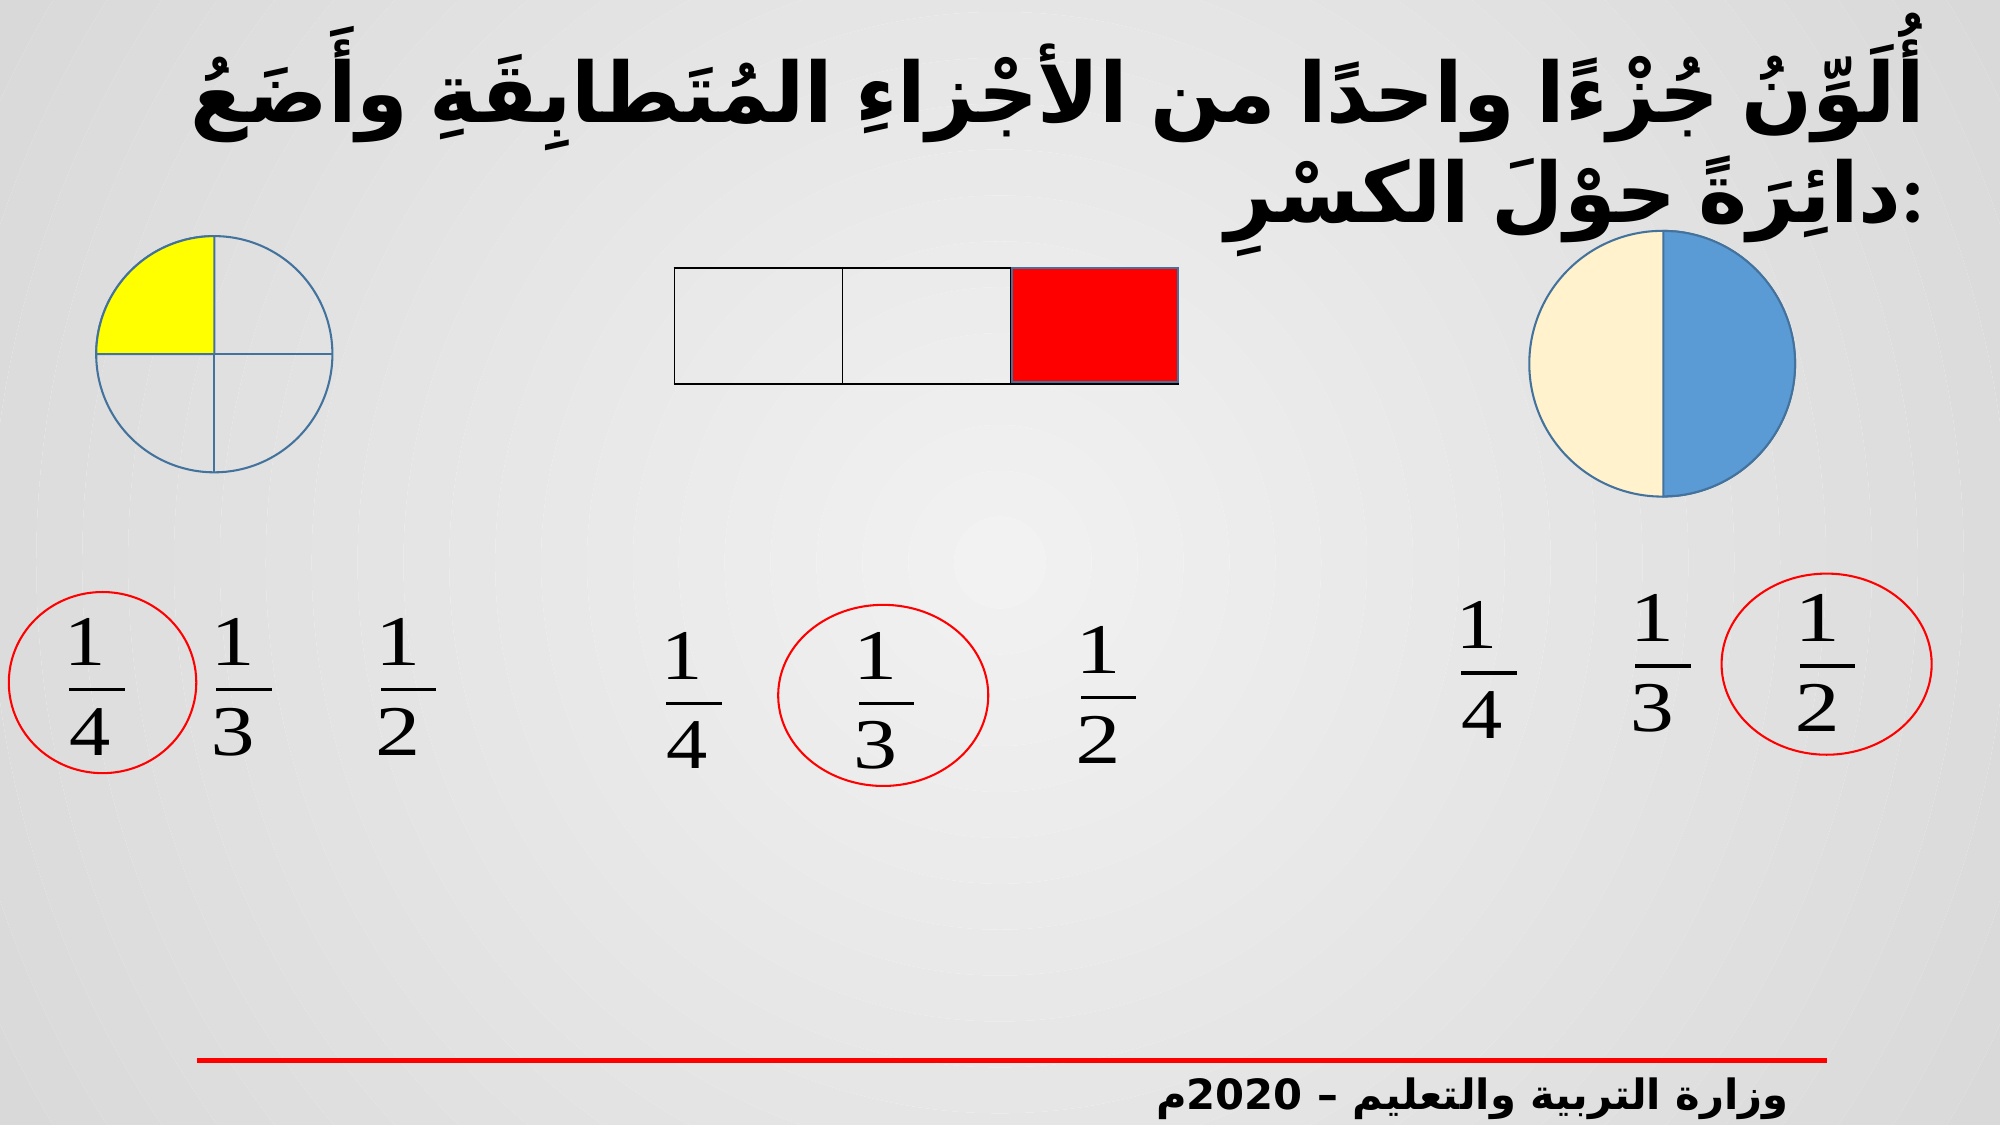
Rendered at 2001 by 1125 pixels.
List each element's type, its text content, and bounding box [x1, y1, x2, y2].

text_box [95, 235, 216, 356]
table_header [843, 269, 1010, 383]
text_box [196, 1060, 1827, 1117]
text_box [1720, 572, 1933, 756]
text_box [1528, 229, 1662, 498]
text_box أُلَوِّنُ جُزْءًا واحدًا من الأجْزاءِ المُتَطابِقَةِ وأَضَعُ دائِرَةً حوْلَ الكسْرِ: [165, 32, 1940, 247]
table_header [675, 269, 842, 383]
text_box [7, 590, 198, 775]
text_box [1662, 229, 1797, 498]
text_box [1011, 267, 1179, 383]
text_box [777, 603, 990, 787]
text_box [95, 235, 334, 474]
